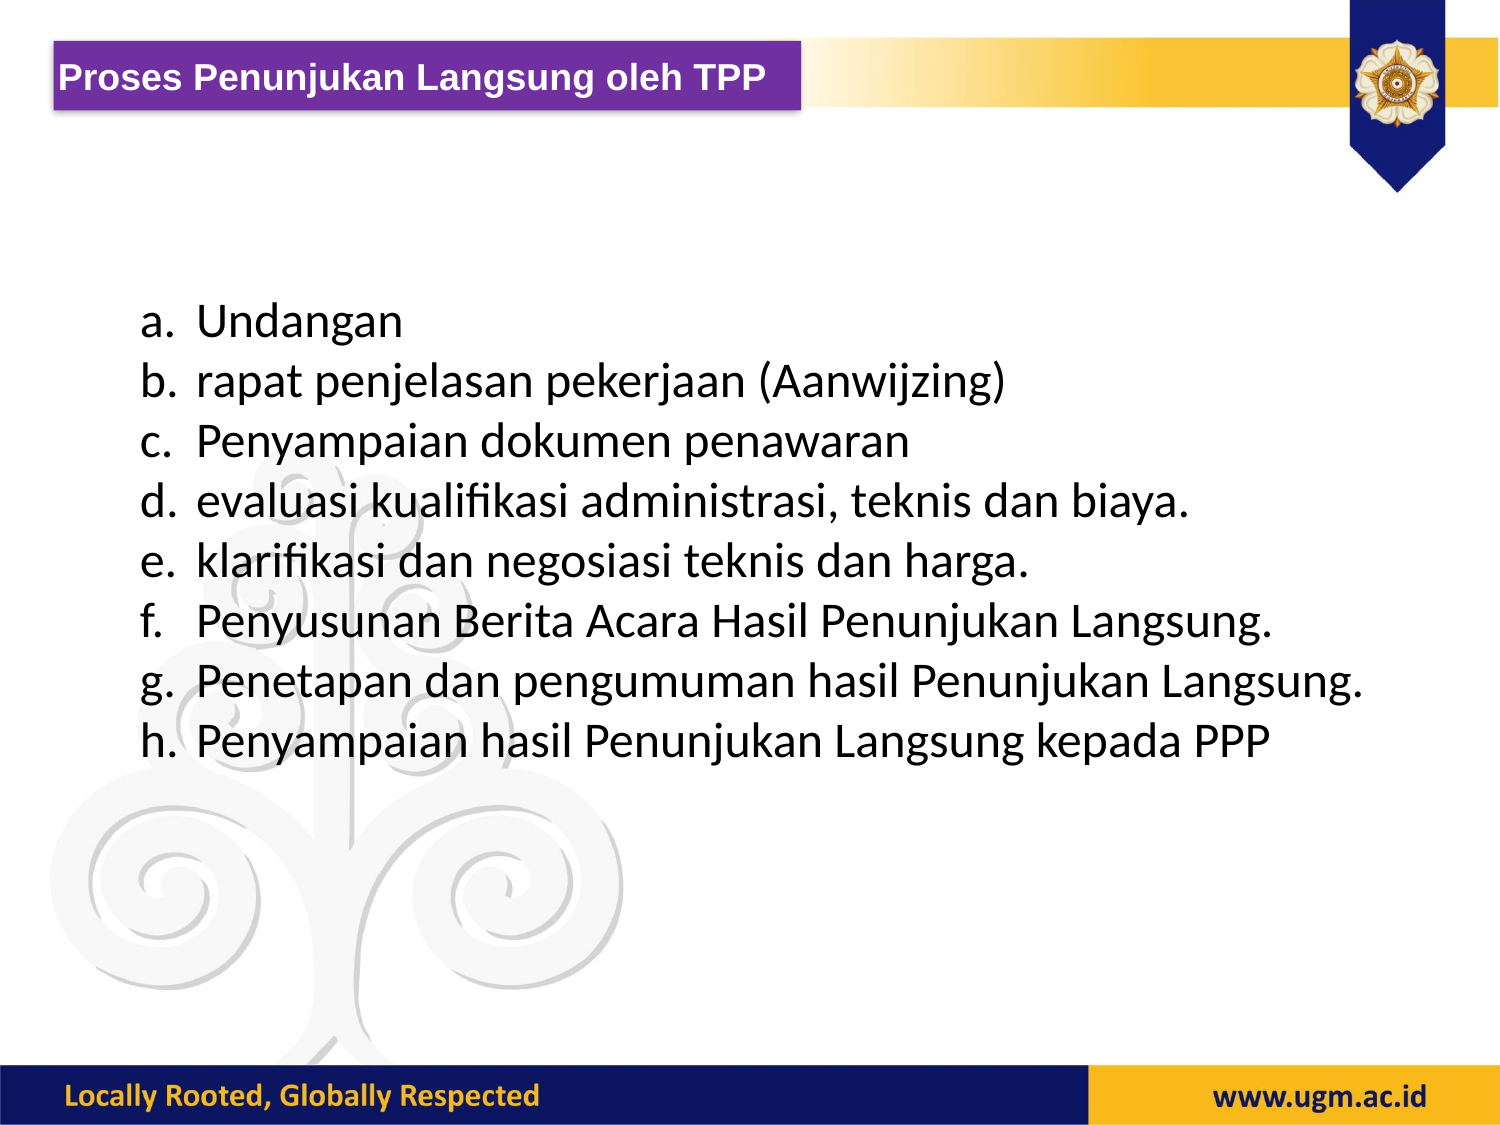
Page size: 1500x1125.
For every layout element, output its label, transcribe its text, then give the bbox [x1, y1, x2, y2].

picture [0, 0, 1500, 1125]
title Proses Penunjukan Langsung oleh TPP [53, 40, 802, 111]
text_box Undangan rapat penjelasan pekerjaan (Aanwijzing) Penyampaian dokumen penawaran evaluasi kualifikasi administrasi, teknis dan biaya. klarifikasi dan negosiasi teknis dan harga. Penyusunan Berita Acara Hasil Penunjukan Langsung. Penetapan dan pengumuman hasil Penunjukan Langsung. Penyampaian hasil Penunjukan Langsung kepada PPP [124, 279, 1418, 775]
